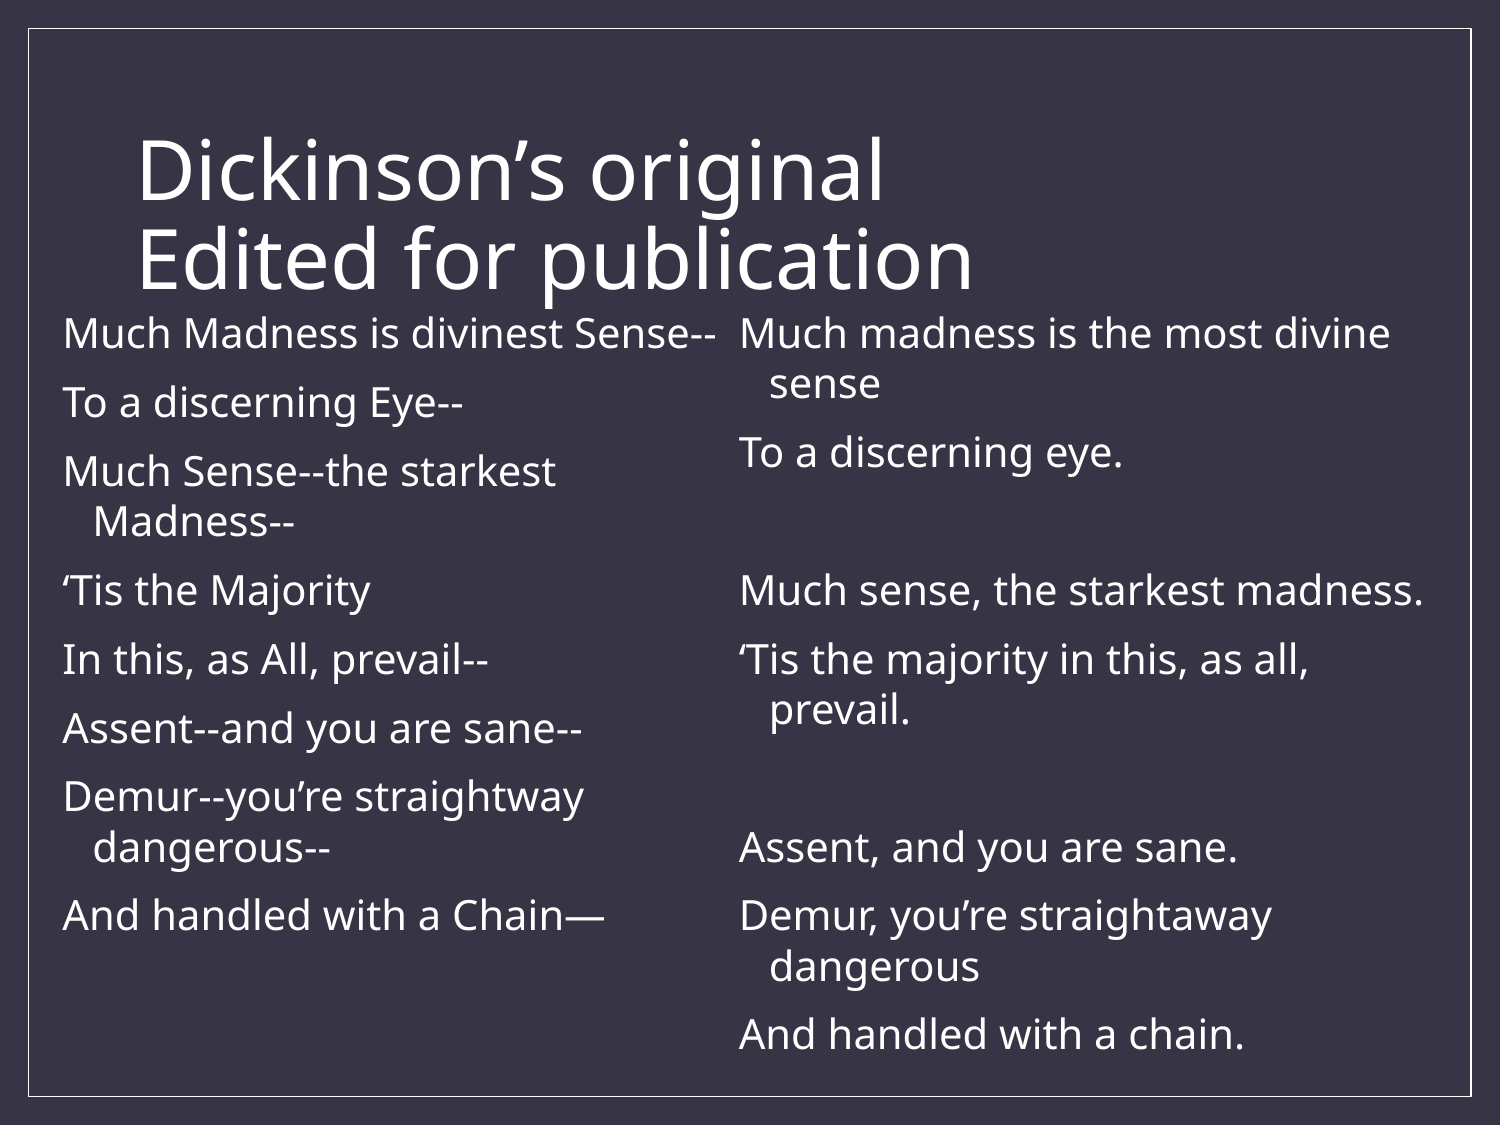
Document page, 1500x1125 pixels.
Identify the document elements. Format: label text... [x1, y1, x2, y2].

list Much Madness is divinest Sense-- To a discerning Eye-- Much Sense--the starkest Madness-- ‘Tis the Majority In this, as All, prevail-- Assent--and you are sane-- Demur--you’re straightway dangerous-- And handled with a Chain— [47, 299, 723, 1031]
list Much madness is the most divine sense To a discerning eye. Much sense, the starkest madness. ‘Tis the majority in this, as all, prevail. Assent, and you are sane. Demur, you’re straightaway dangerous And handled with a chain. [723, 299, 1455, 1092]
title Dickinson’s original Edited for publication [120, 105, 1380, 299]
